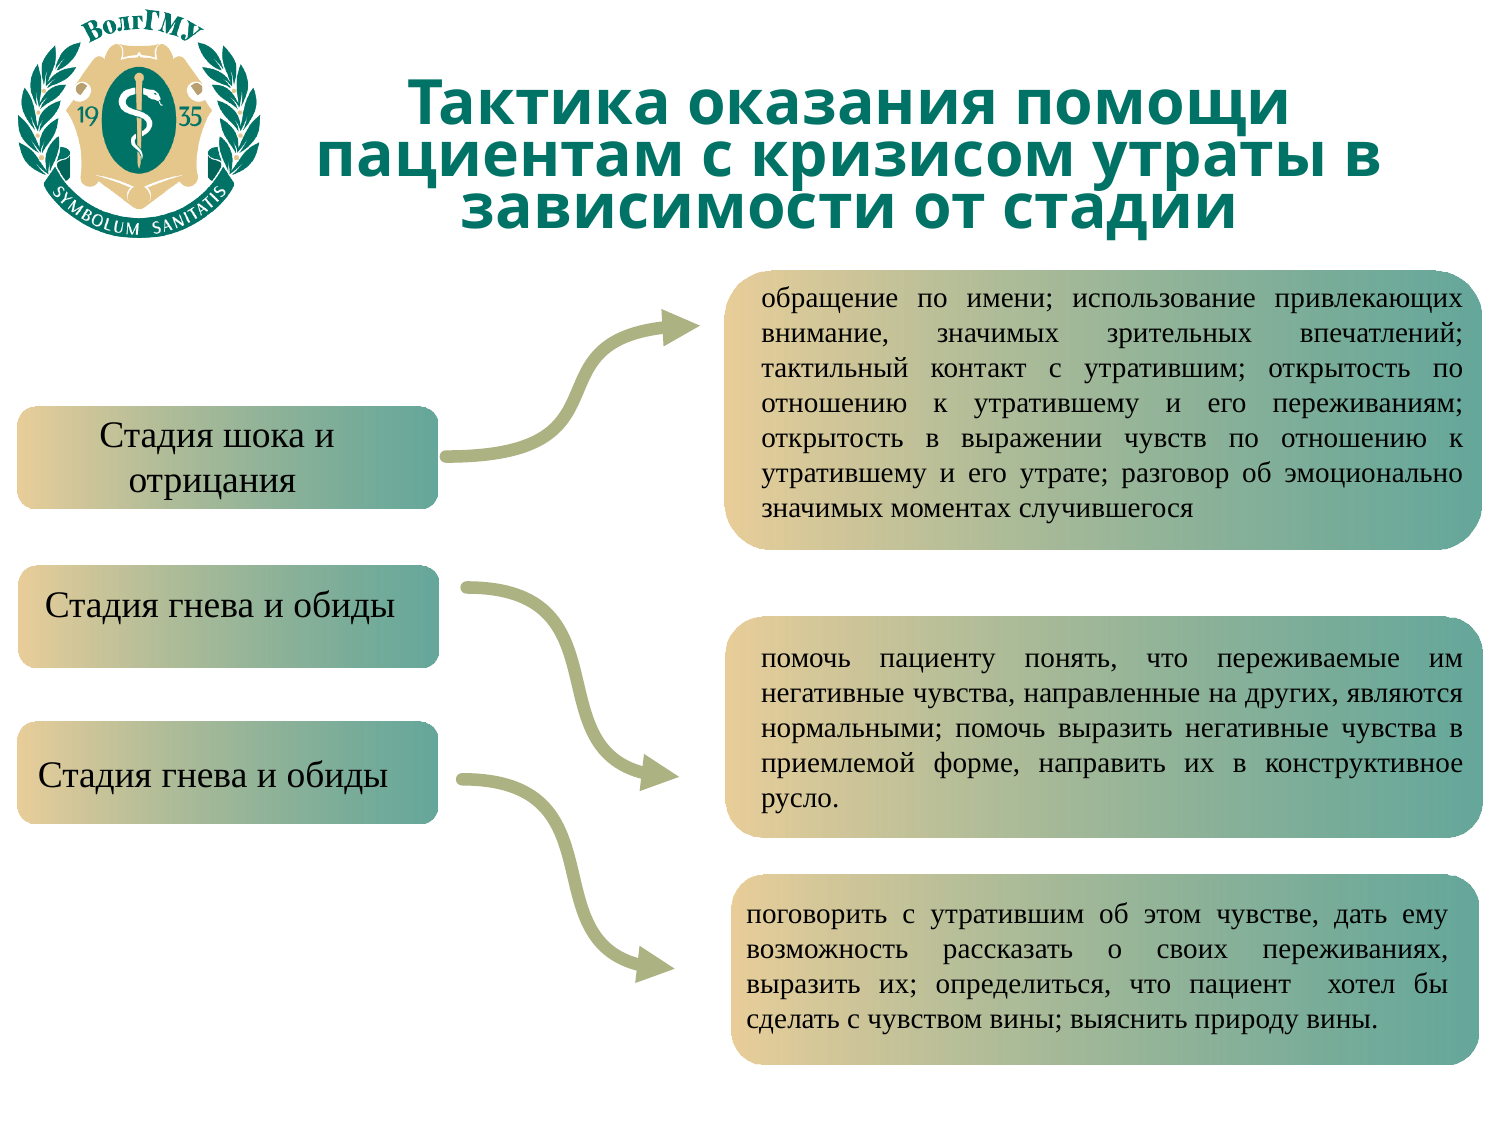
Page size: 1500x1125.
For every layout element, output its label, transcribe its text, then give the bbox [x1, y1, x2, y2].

text_box [23, 404, 440, 511]
text_box поговорить с утратившим об этом чувстве, дать ему возможность рассказать о своих переживаниях, выразить их; определиться, что пациент хотел бы сделать с чувством вины; выяснить природу вины. [731, 887, 1464, 1042]
picture [17, 9, 263, 238]
text_box [722, 275, 1476, 553]
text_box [461, 779, 675, 969]
text_box Стадия гнева и обиды [26, 572, 424, 633]
text_box помочь пациенту понять, что переживаемые им негативные чувства, направленные на других, являются нормальными; помочь выразить негативные чувства в приемлемой форме, направить их в конструктивное русло. [746, 631, 1479, 821]
text_box [729, 872, 1481, 1067]
text_box [15, 719, 440, 826]
title Тактика оказания помощи пациентам с кризисом утраты в зависимости от стадии [275, 73, 1425, 249]
text_box Стадия шока и отрицания [18, 402, 416, 507]
text_box [1479, 296, 1484, 525]
text_box Стадия гнева и обиды [19, 742, 417, 803]
text_box [722, 614, 1485, 840]
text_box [445, 325, 701, 457]
text_box обращение по имени; использование привлекающих внимание, значимых зрительных впечатлений; тактильный контакт с утратившим; открытость по отношению к утратившему и его переживаниям; открытость в выражении чувств по отношению к утратившему и его утрате; разговор об эмоционально значимых моментах случившегося [746, 270, 1479, 531]
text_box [466, 587, 680, 778]
text_box [16, 563, 441, 670]
